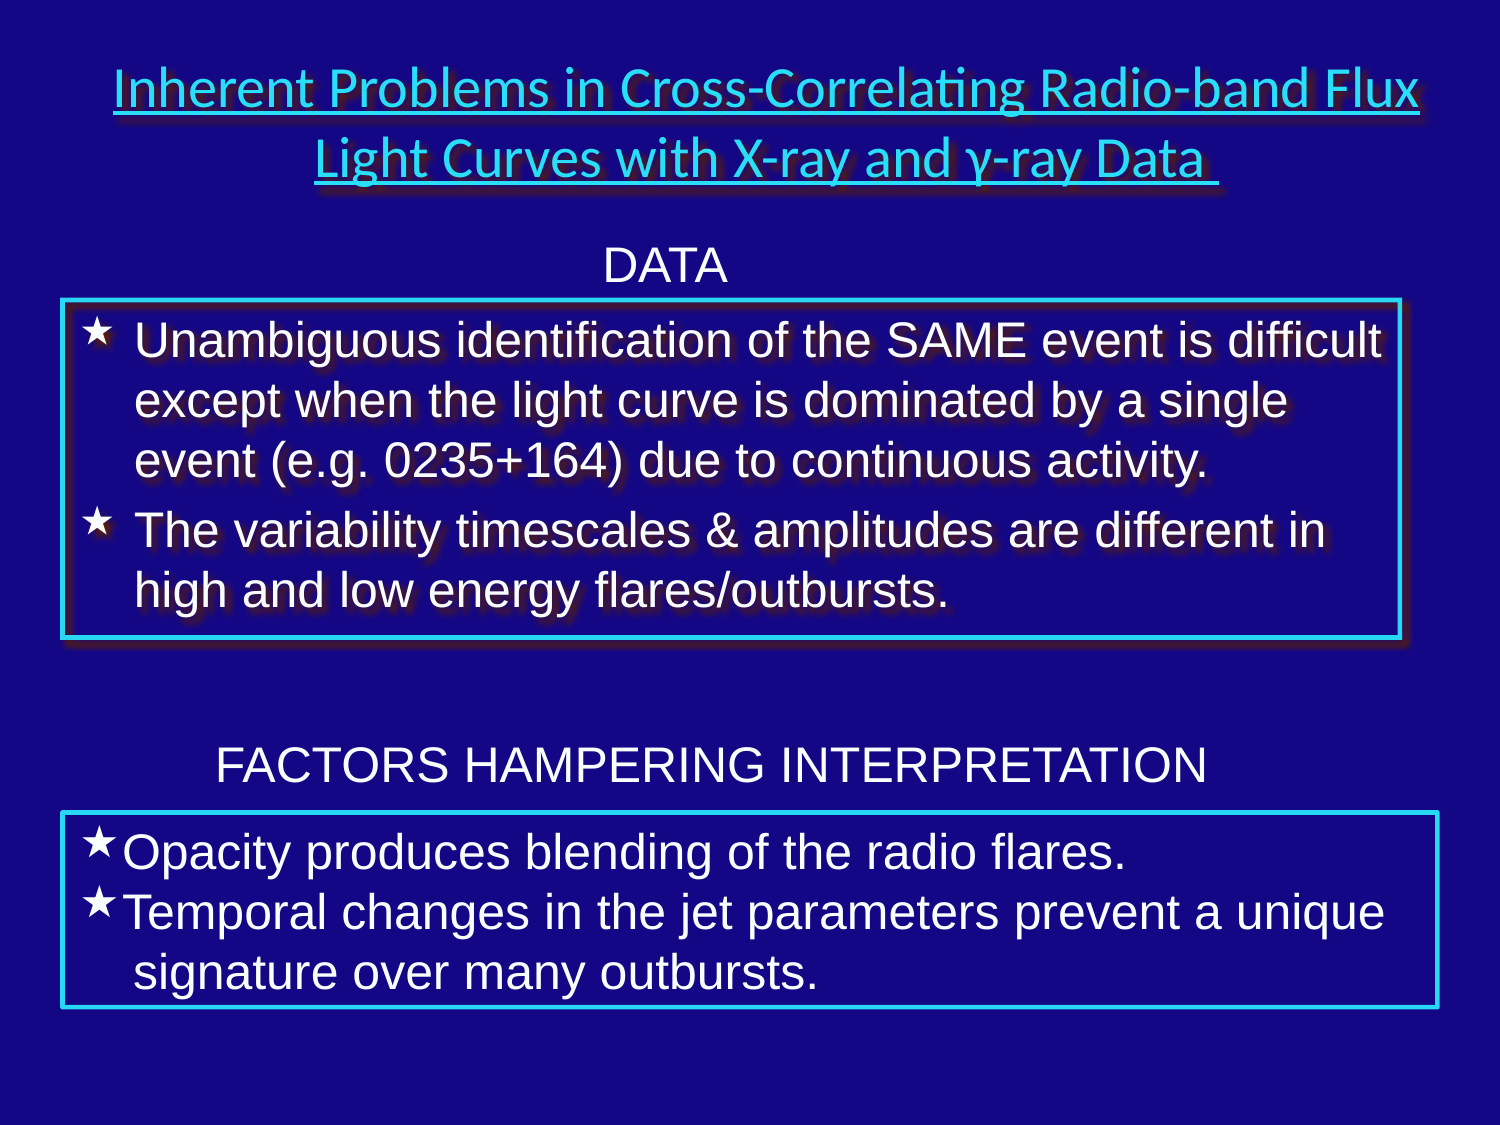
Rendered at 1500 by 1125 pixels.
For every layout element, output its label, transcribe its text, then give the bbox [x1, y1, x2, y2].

text_box Opacity produces blending of the radio flares. Temporal changes in the jet parameters prevent a unique signature over many outbursts. [62, 812, 1438, 1008]
text_box DATA [587, 224, 863, 300]
text_box FACTORS HAMPERING INTERPRETATION [200, 724, 1275, 800]
list Unambiguous identification of the SAME event is difficult except when the light curve is dominated by a single event (e.g. 0235+164) due to continuous activity. The variability timescales & amplitudes are different in high and low energy flares/outbursts. [62, 299, 1401, 638]
title Inherent Problems in Cross-Correlating Radio-band Flux Light Curves with X-ray and γ-ray Data [35, 24, 1499, 213]
